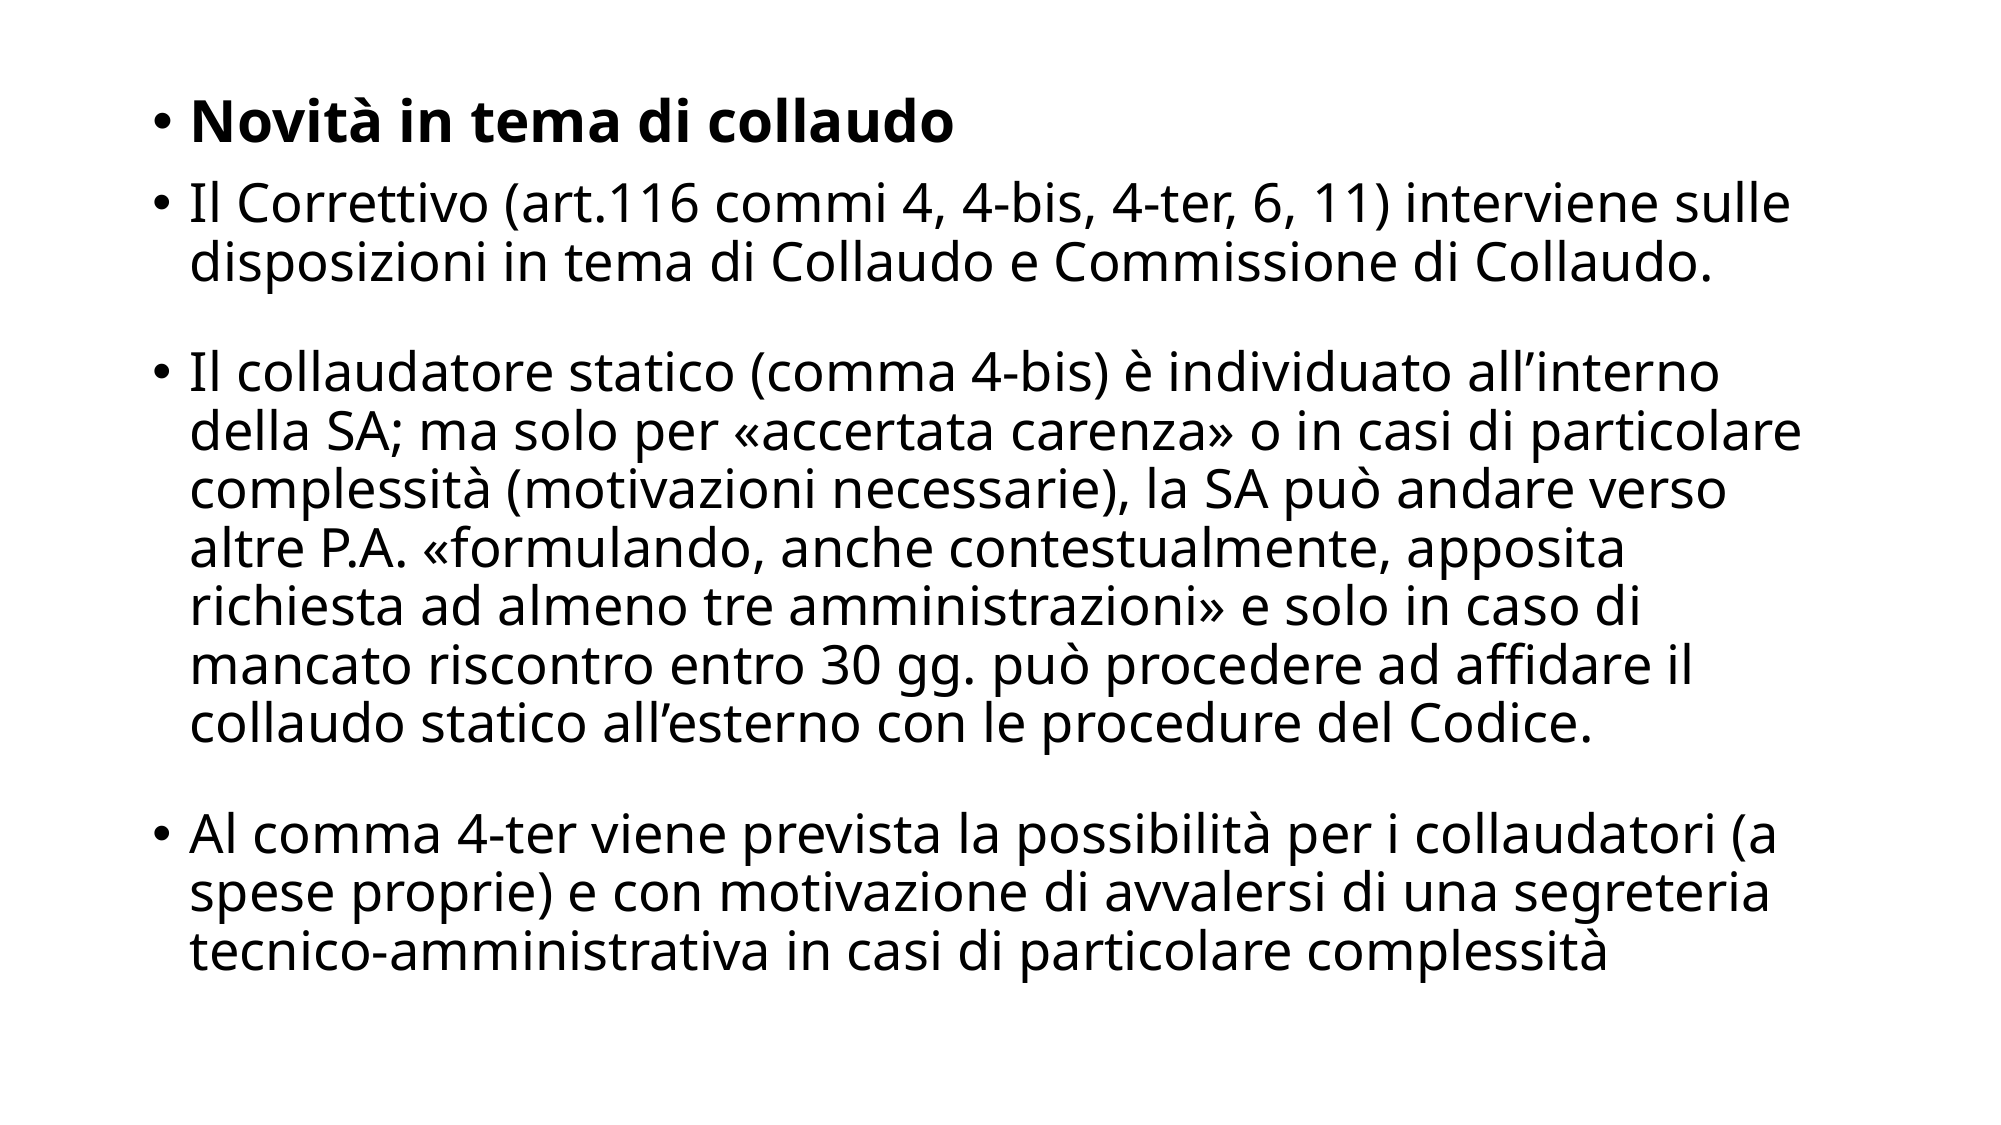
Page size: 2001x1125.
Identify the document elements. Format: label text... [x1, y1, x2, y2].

list Novità in tema di collaudo Il Correttivo (art.116 commi 4, 4-bis, 4-ter, 6, 11) interviene sulle disposizioni in tema di Collaudo e Commissione di Collaudo. Il collaudatore statico (comma 4-bis) è individuato all’interno della SA; ma solo per «accertata carenza» o in casi di particolare complessità (motivazioni necessarie), la SA può andare verso altre P.A. «formulando, anche contestualmente, apposita richiesta ad almeno tre amministrazioni» e solo in caso di mancato riscontro entro 30 gg. può procedere ad affidare il collaudo statico all’esterno con le procedure del Codice. Al comma 4-ter viene prevista la possibilità per i collaudatori (a spese proprie) e con motivazione di avvalersi di una segreteria tecnico-amministrativa in casi di particolare complessità [137, 84, 1863, 1014]
